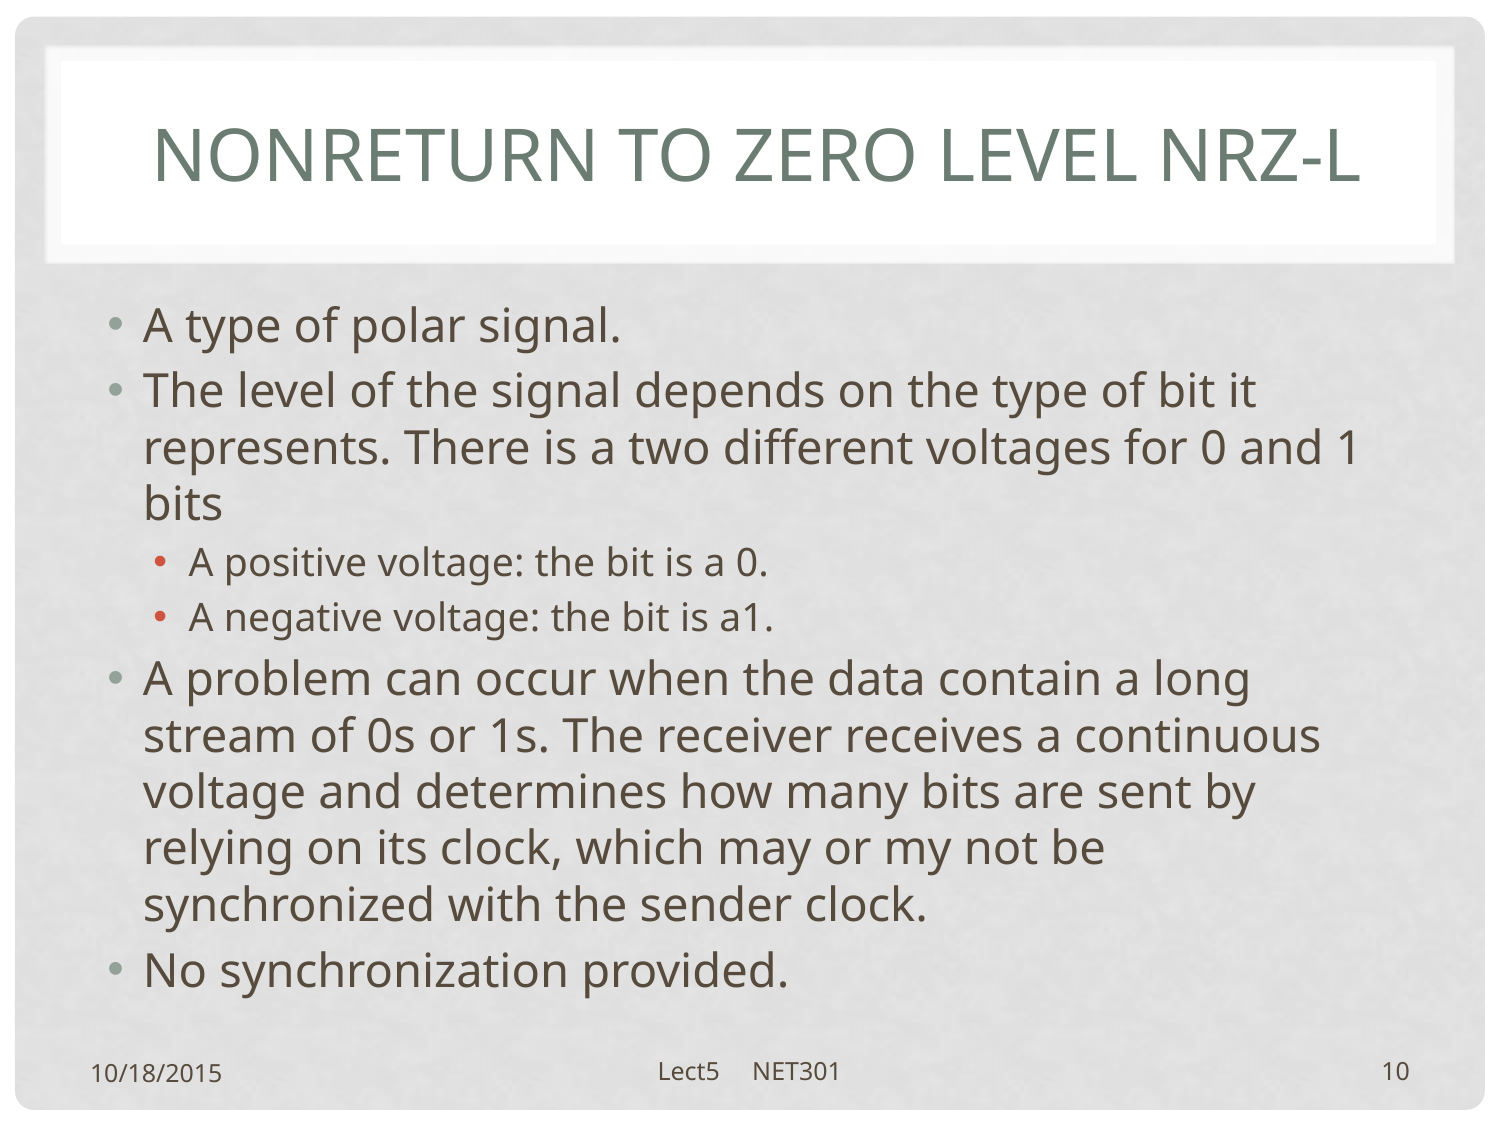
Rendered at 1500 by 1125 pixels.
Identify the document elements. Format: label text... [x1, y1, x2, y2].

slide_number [75, 1042, 425, 1103]
list A type of polar signal. The level of the signal depends on the type of bit it represents. There is a two different voltages for 0 and 1 bits A positive voltage: the bit is a 0. A negative voltage: the bit is a1. A problem can occur when the data contain a long stream of 0s or 1s. The receiver receives a continuous voltage and determines how many bits are sent by relying on its clock, which may or my not be synchronized with the sender clock. No synchronization provided. [75, 287, 1425, 1005]
slide_number 10 [1074, 1042, 1425, 1103]
title NonReturn to Zero level NRZ-L [69, 66, 1425, 238]
footer Lect5 NET301 [512, 1042, 988, 1103]
